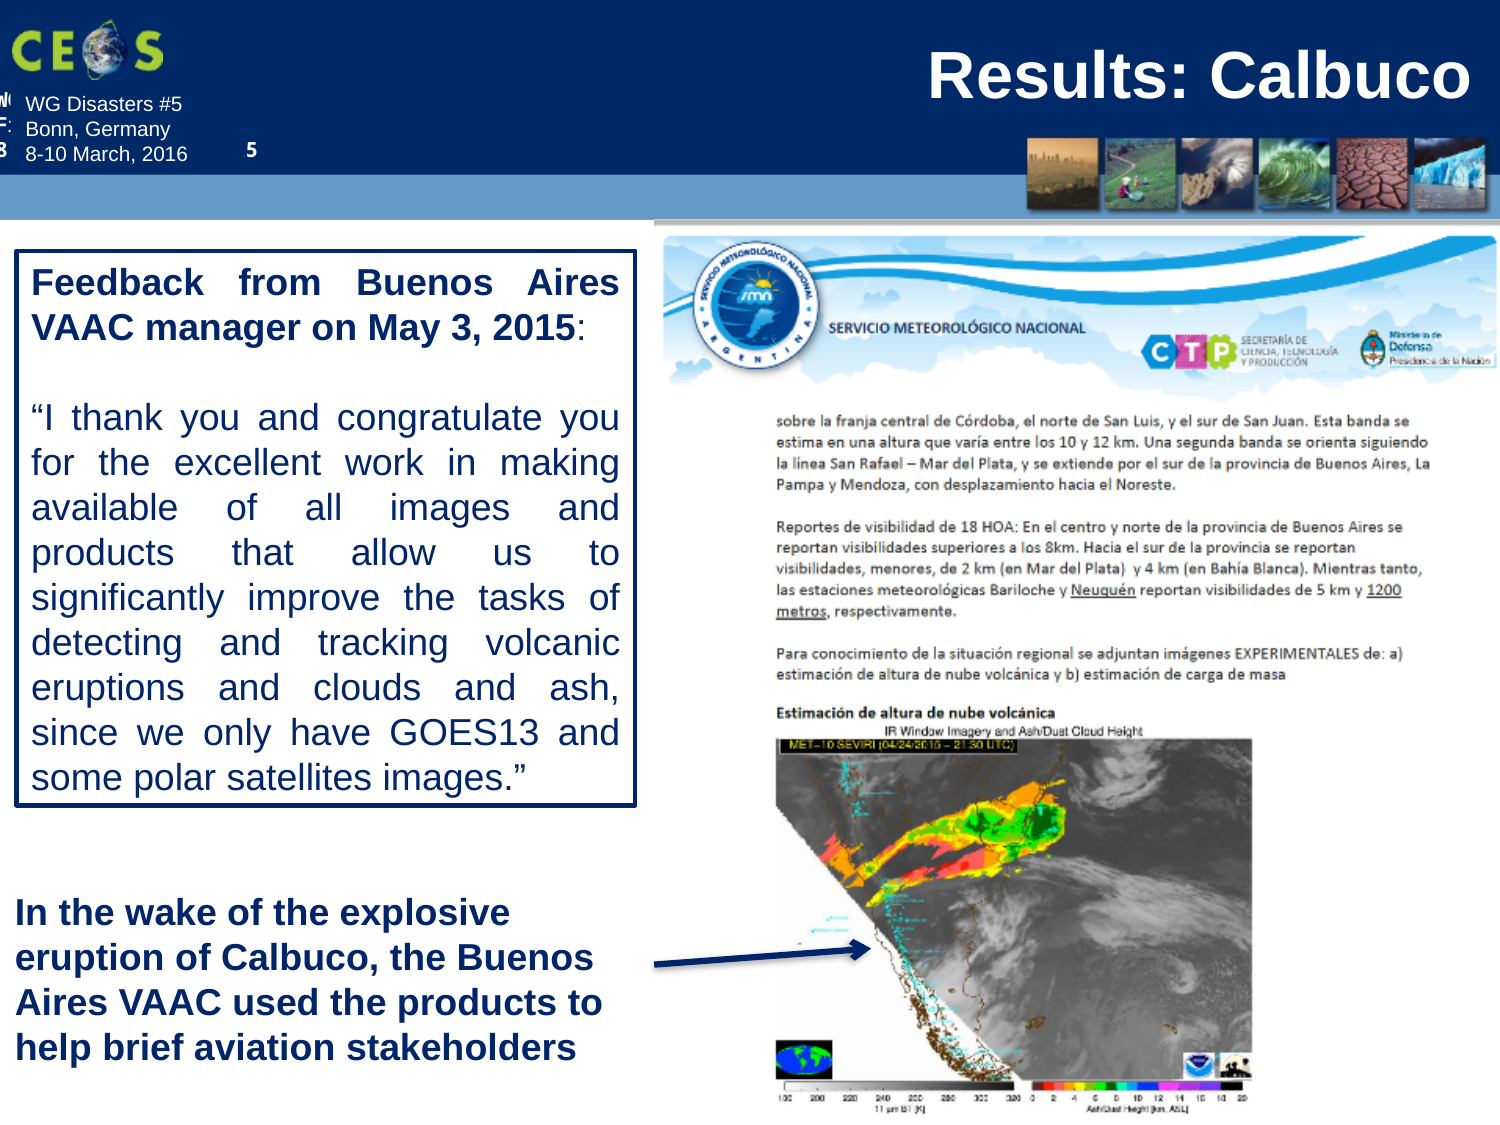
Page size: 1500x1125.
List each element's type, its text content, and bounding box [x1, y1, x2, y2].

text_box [653, 948, 872, 965]
picture [0, 0, 1500, 1125]
text_box Feedback from Buenos Aires VAAC manager on May 3, 2015: “I thank you and congratulate you for the excellent work in making available of all images and products that allow us to significantly improve the tasks of detecting and tracking volcanic eruptions and clouds and ash, since we only have GOES13 and some polar satellites images.” [16, 250, 636, 806]
text_box In the wake of the explosive eruption of Calbuco, the Buenos Aires VAAC used the products to help brief aviation stakeholders [0, 880, 636, 1076]
title Results: Calbuco [273, 30, 1488, 114]
